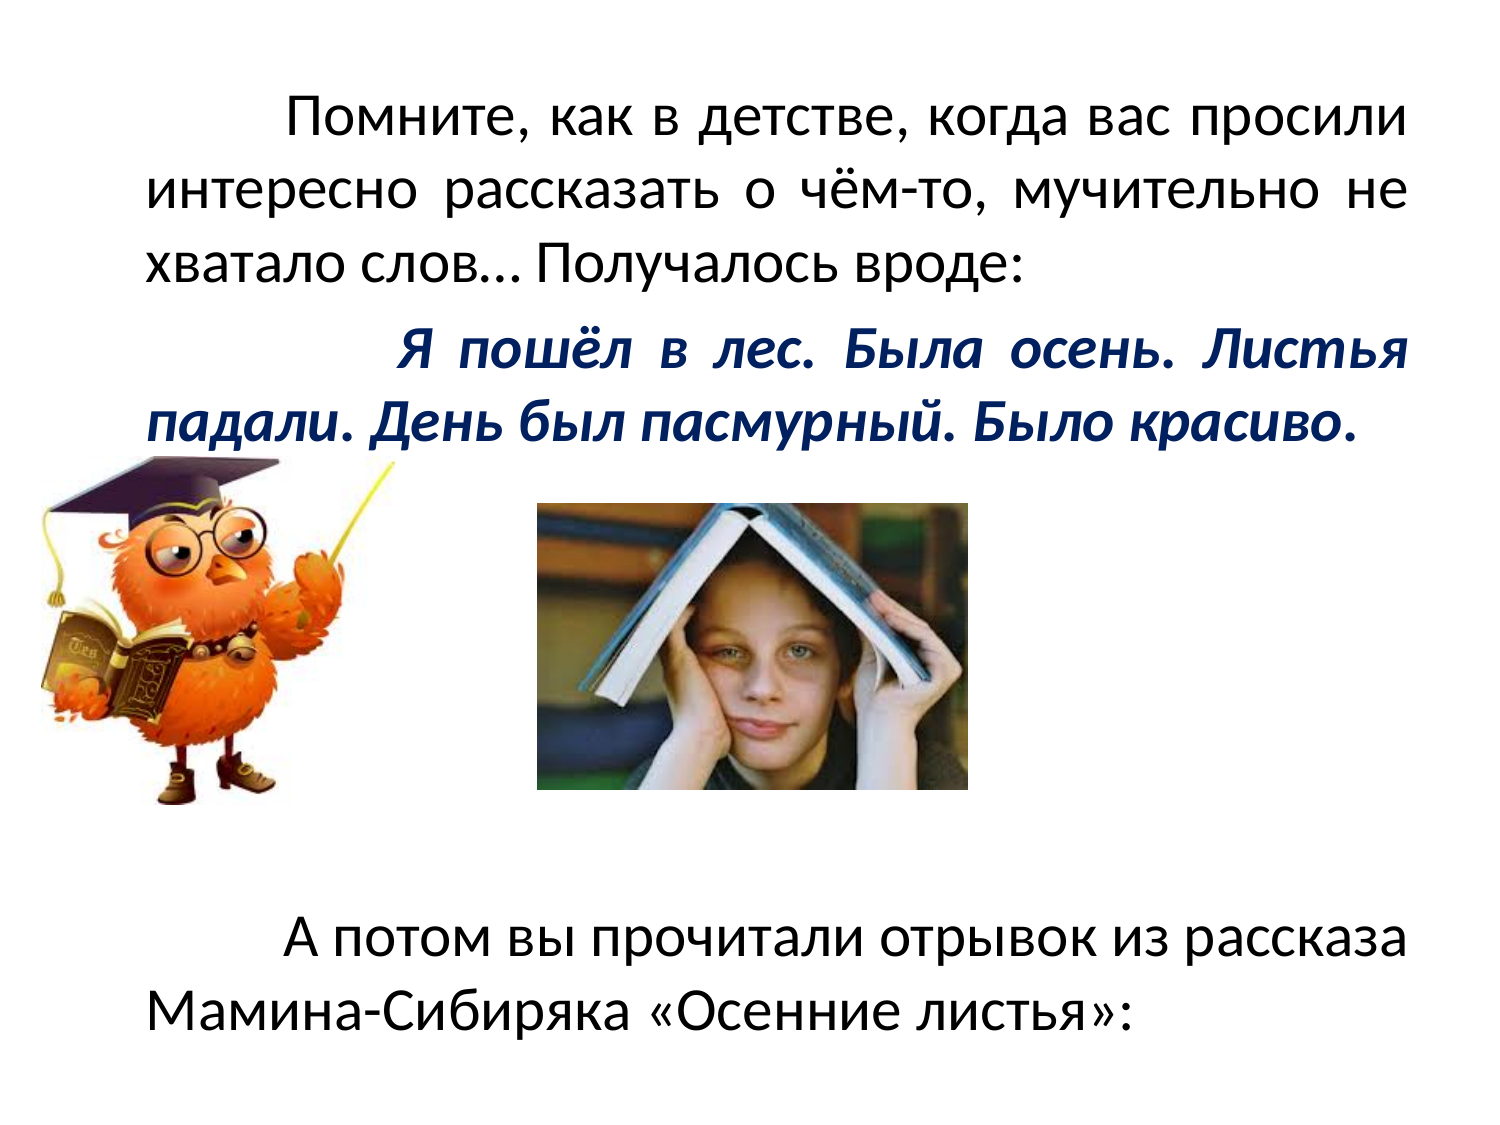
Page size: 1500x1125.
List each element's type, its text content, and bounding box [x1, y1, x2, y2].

picture [537, 503, 968, 790]
list Помните, как в детстве, когда вас просили интересно рассказать о чём-то, мучительно не хватало слов… Получалось вроде: Я пошёл в лес. Была осень. Листья падали. День был пасмурный. Было красиво. А потом вы прочитали отрывок из рассказа Мамина-Сибиряка «Осенние листья»: [75, 66, 1425, 1071]
picture [40, 455, 395, 805]
